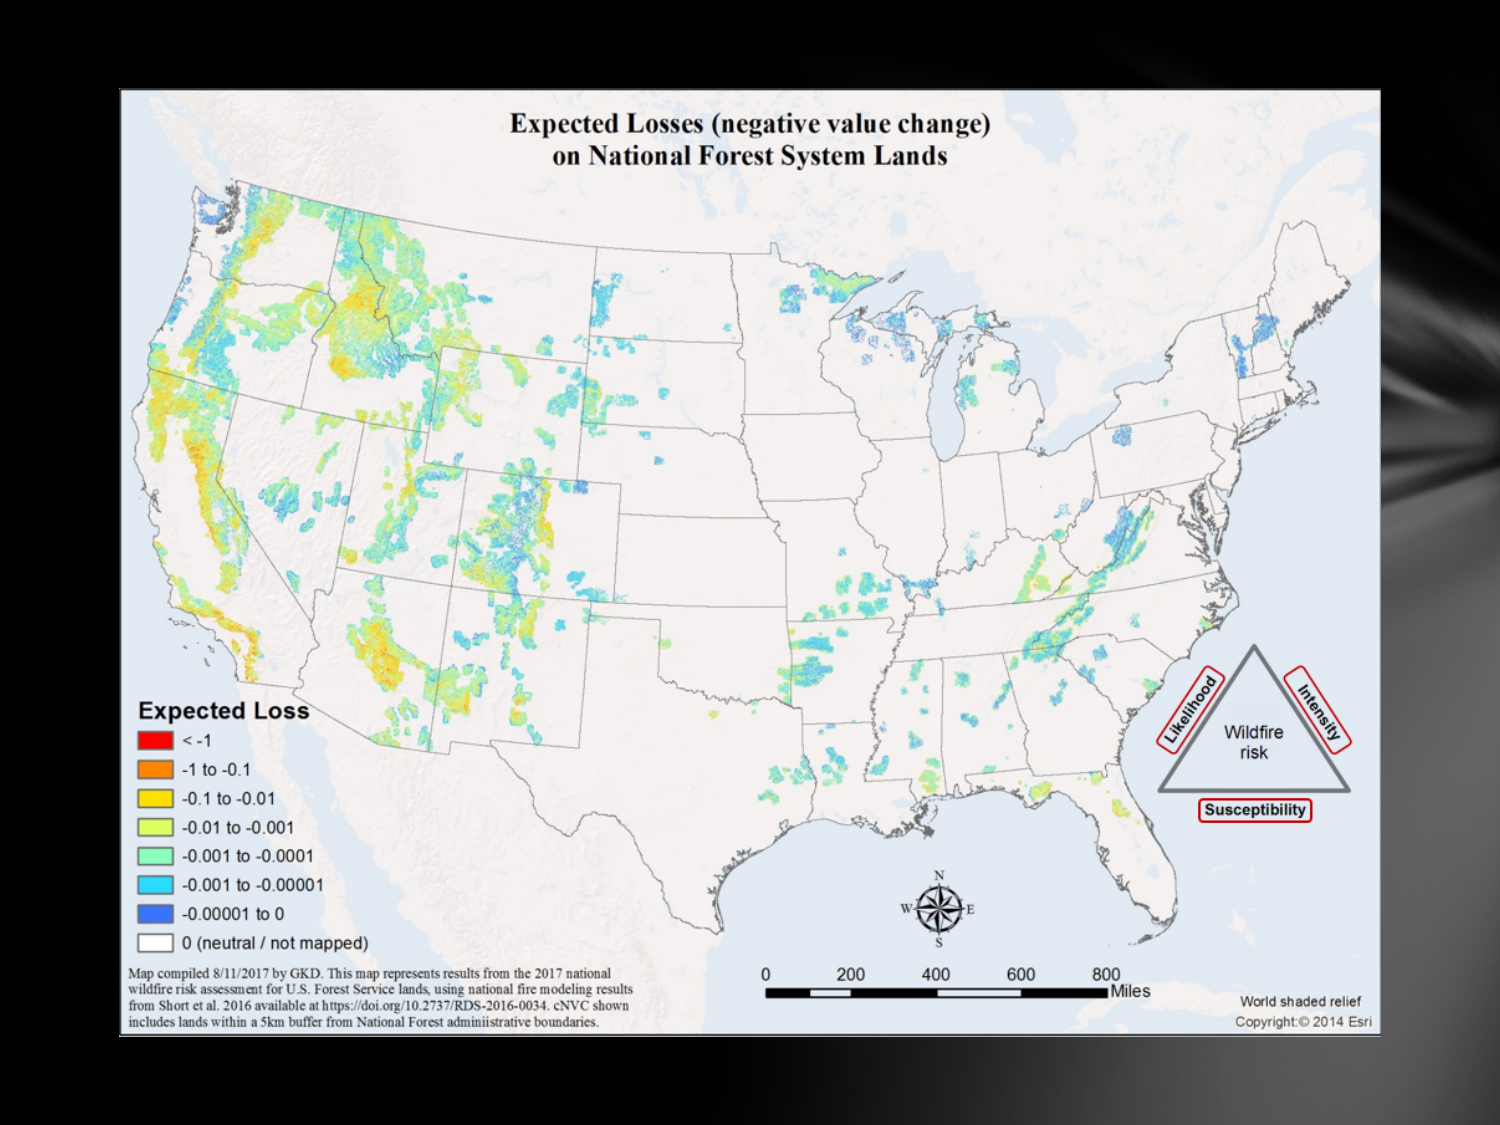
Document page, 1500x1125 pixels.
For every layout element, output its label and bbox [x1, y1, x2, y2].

picture [119, 88, 1381, 1037]
